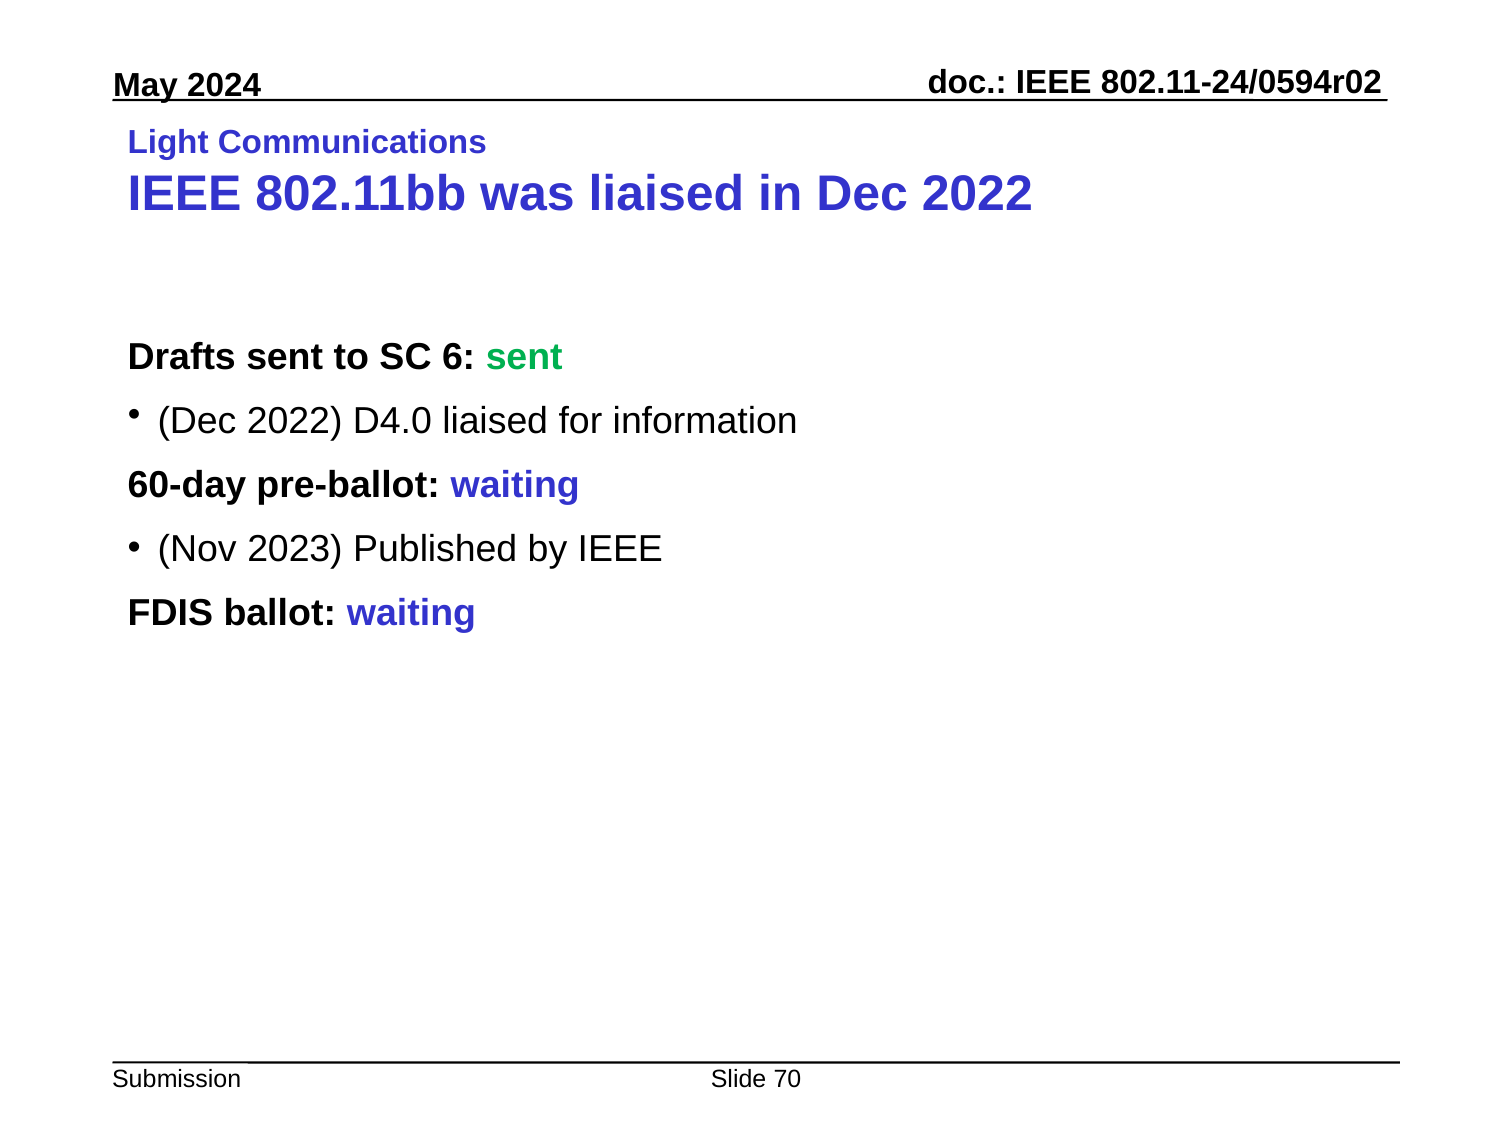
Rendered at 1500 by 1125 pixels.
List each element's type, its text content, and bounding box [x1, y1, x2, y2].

list Drafts sent to SC 6: sent (Dec 2022) D4.0 liaised for information 60-day pre-ballot: waiting (Nov 2023) Published by IEEE FDIS ballot: waiting [112, 324, 1388, 1000]
slide_number Slide 70 [709, 1061, 803, 1093]
title Light Communications IEEE 802.11bb was liaised in Dec 2022 [112, 112, 1388, 288]
